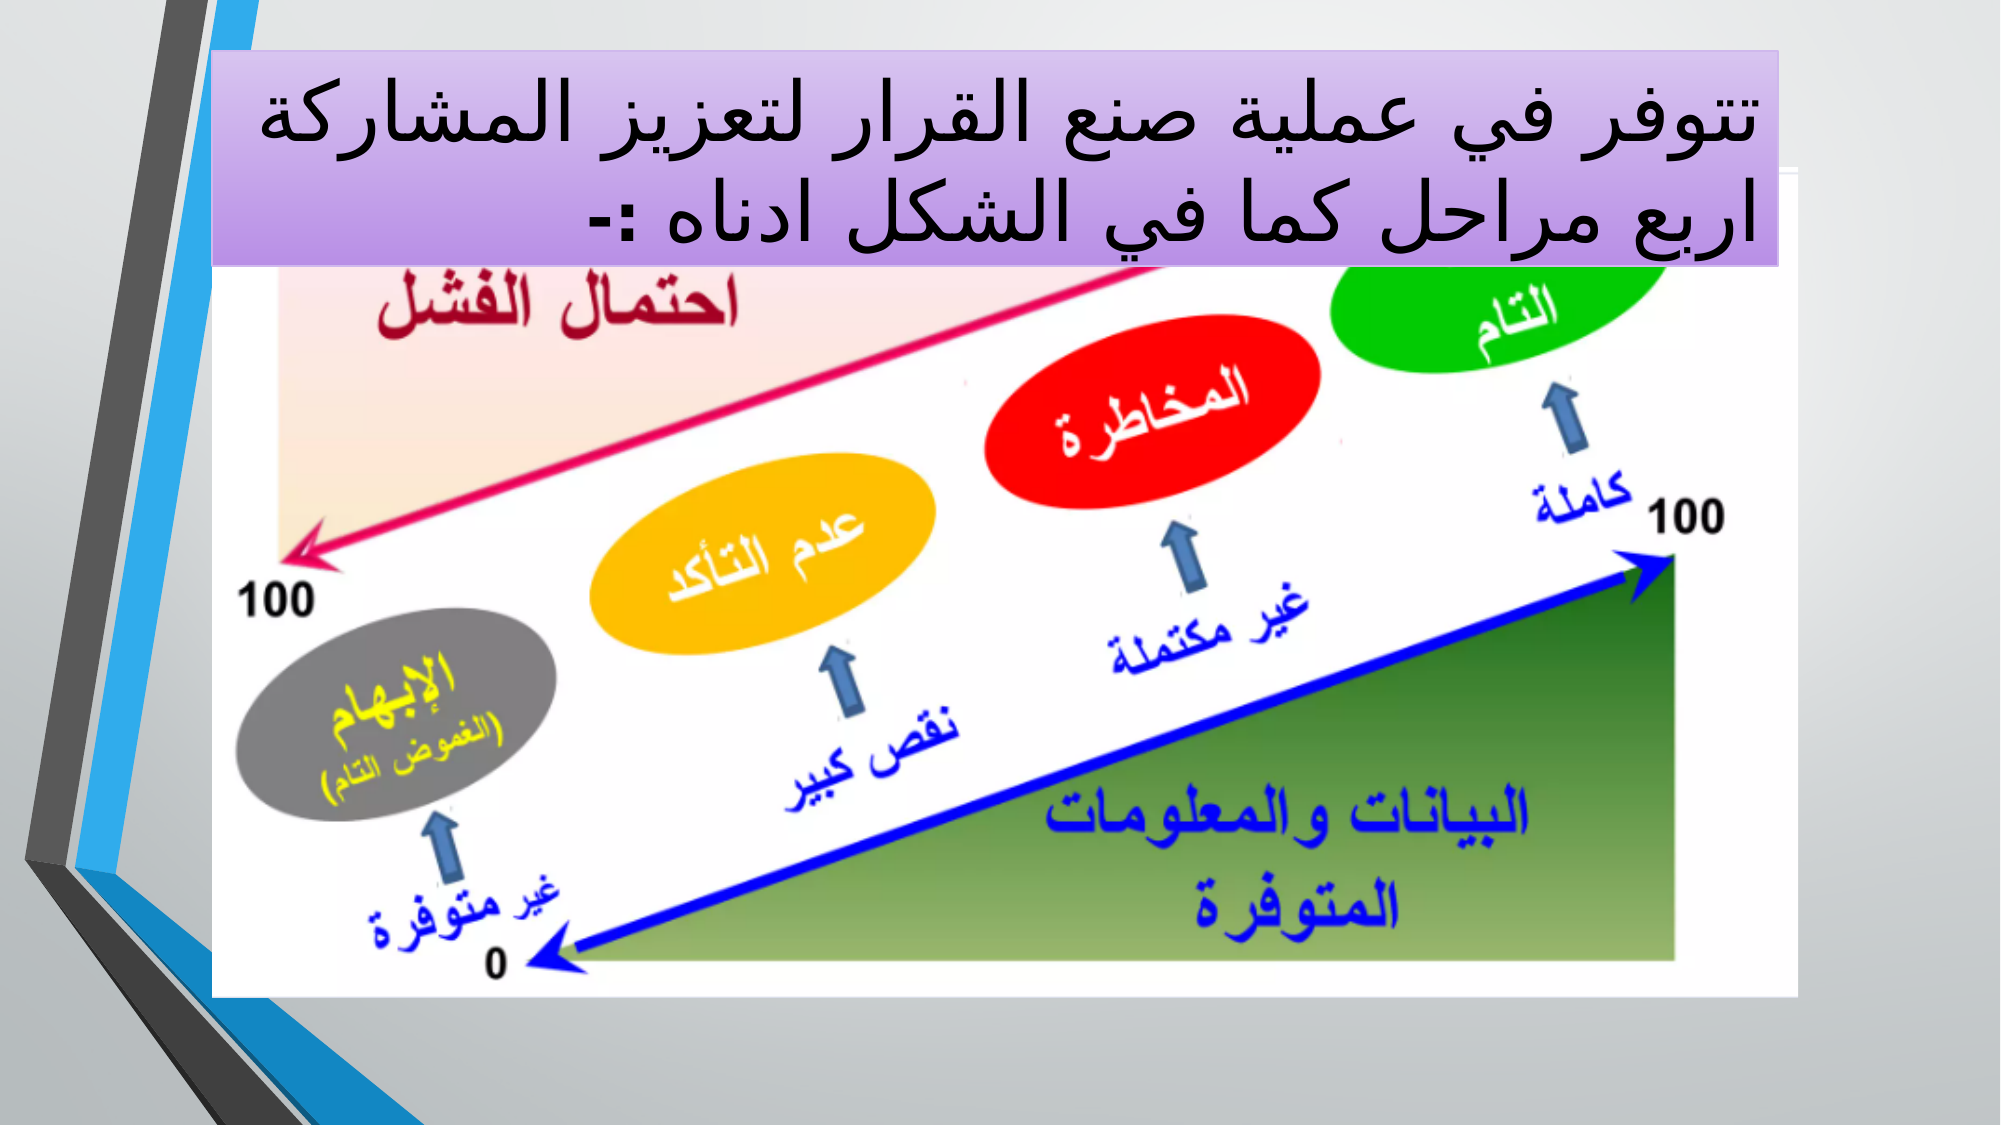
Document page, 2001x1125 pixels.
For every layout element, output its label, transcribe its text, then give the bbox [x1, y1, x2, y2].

text_box تتوفر في عملية صنع القرار لتعزيز المشاركة اربع مراحل كما في الشكل ادناه :- [211, 50, 1779, 167]
picture [211, 167, 1799, 999]
